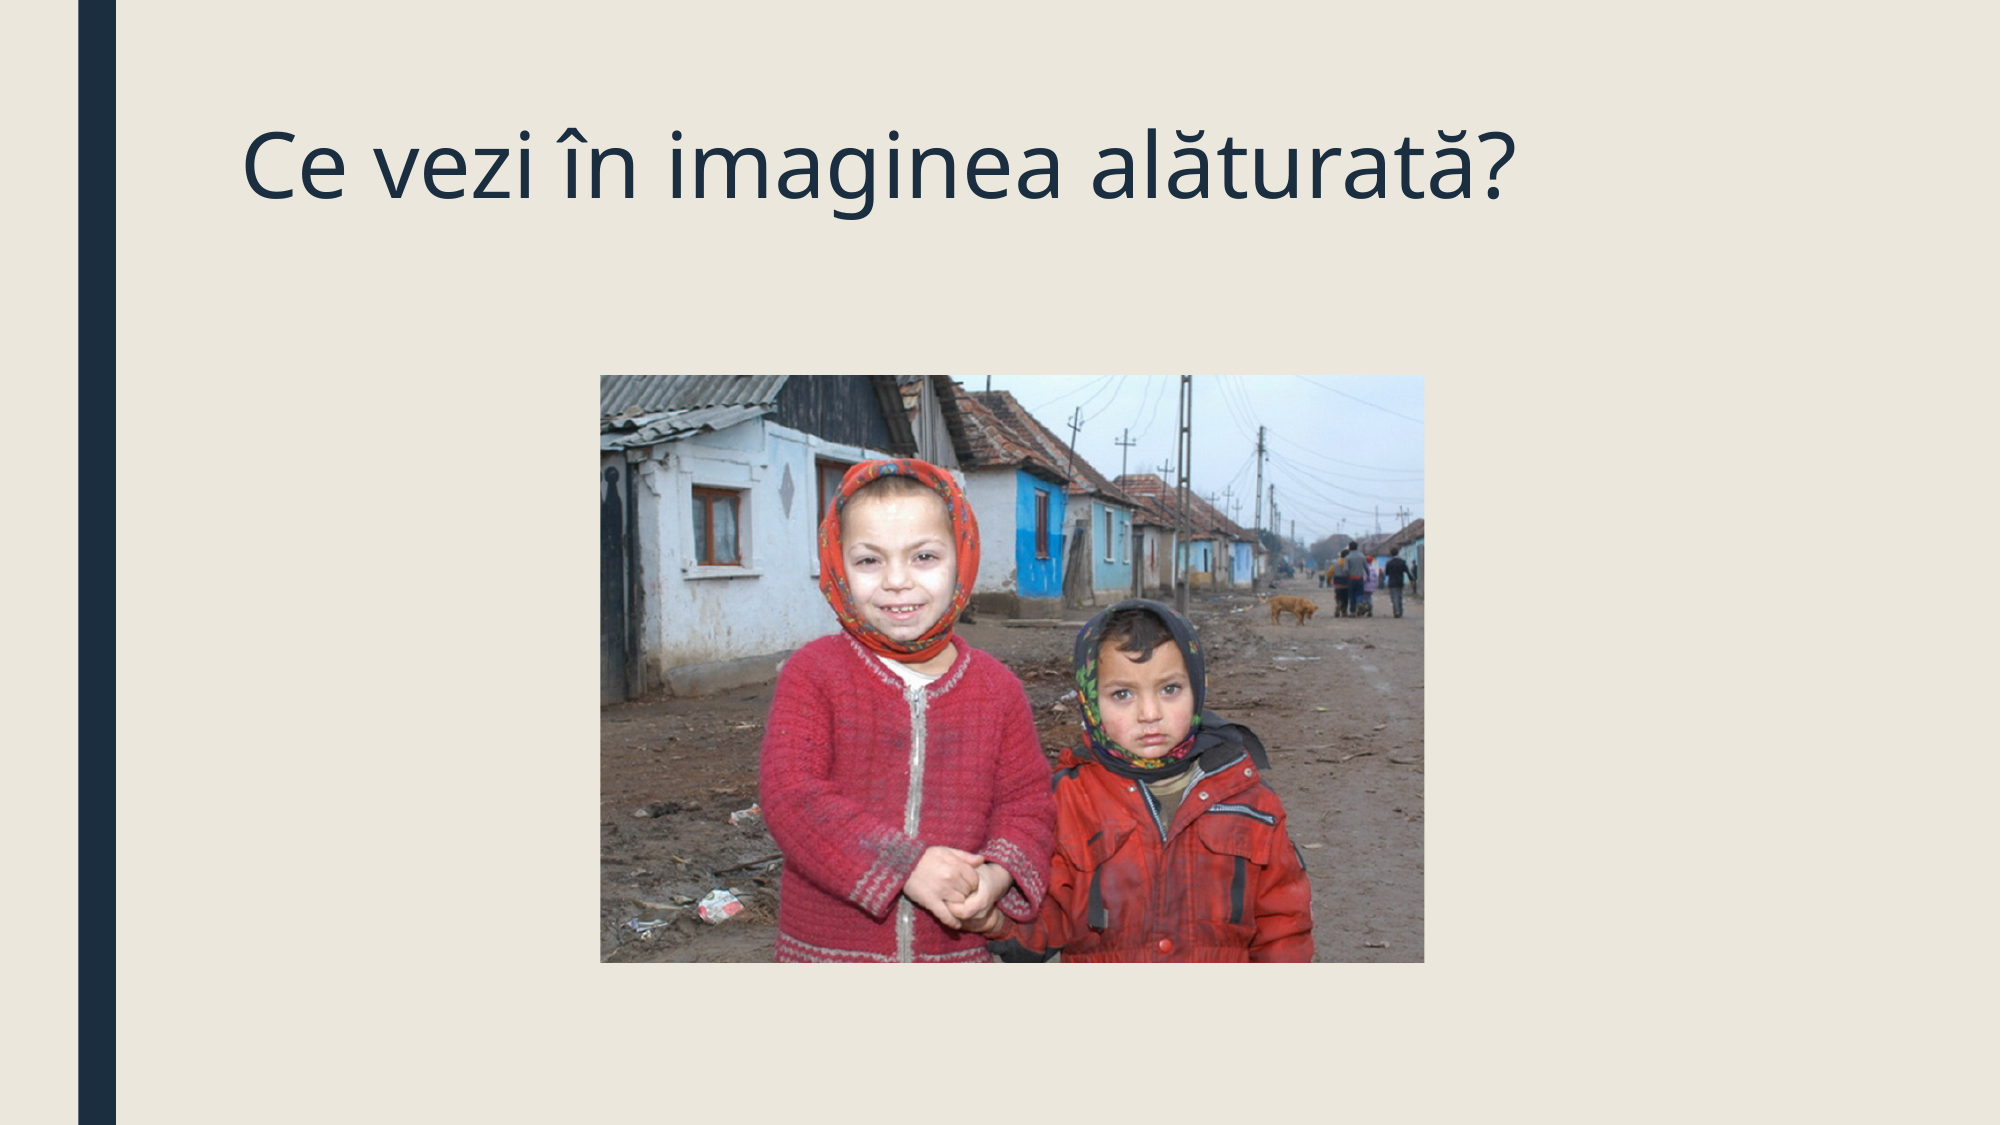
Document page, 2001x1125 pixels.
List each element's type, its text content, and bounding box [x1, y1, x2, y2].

title Ce vezi în imaginea alăturată? [225, 112, 1800, 357]
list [600, 374, 1425, 963]
